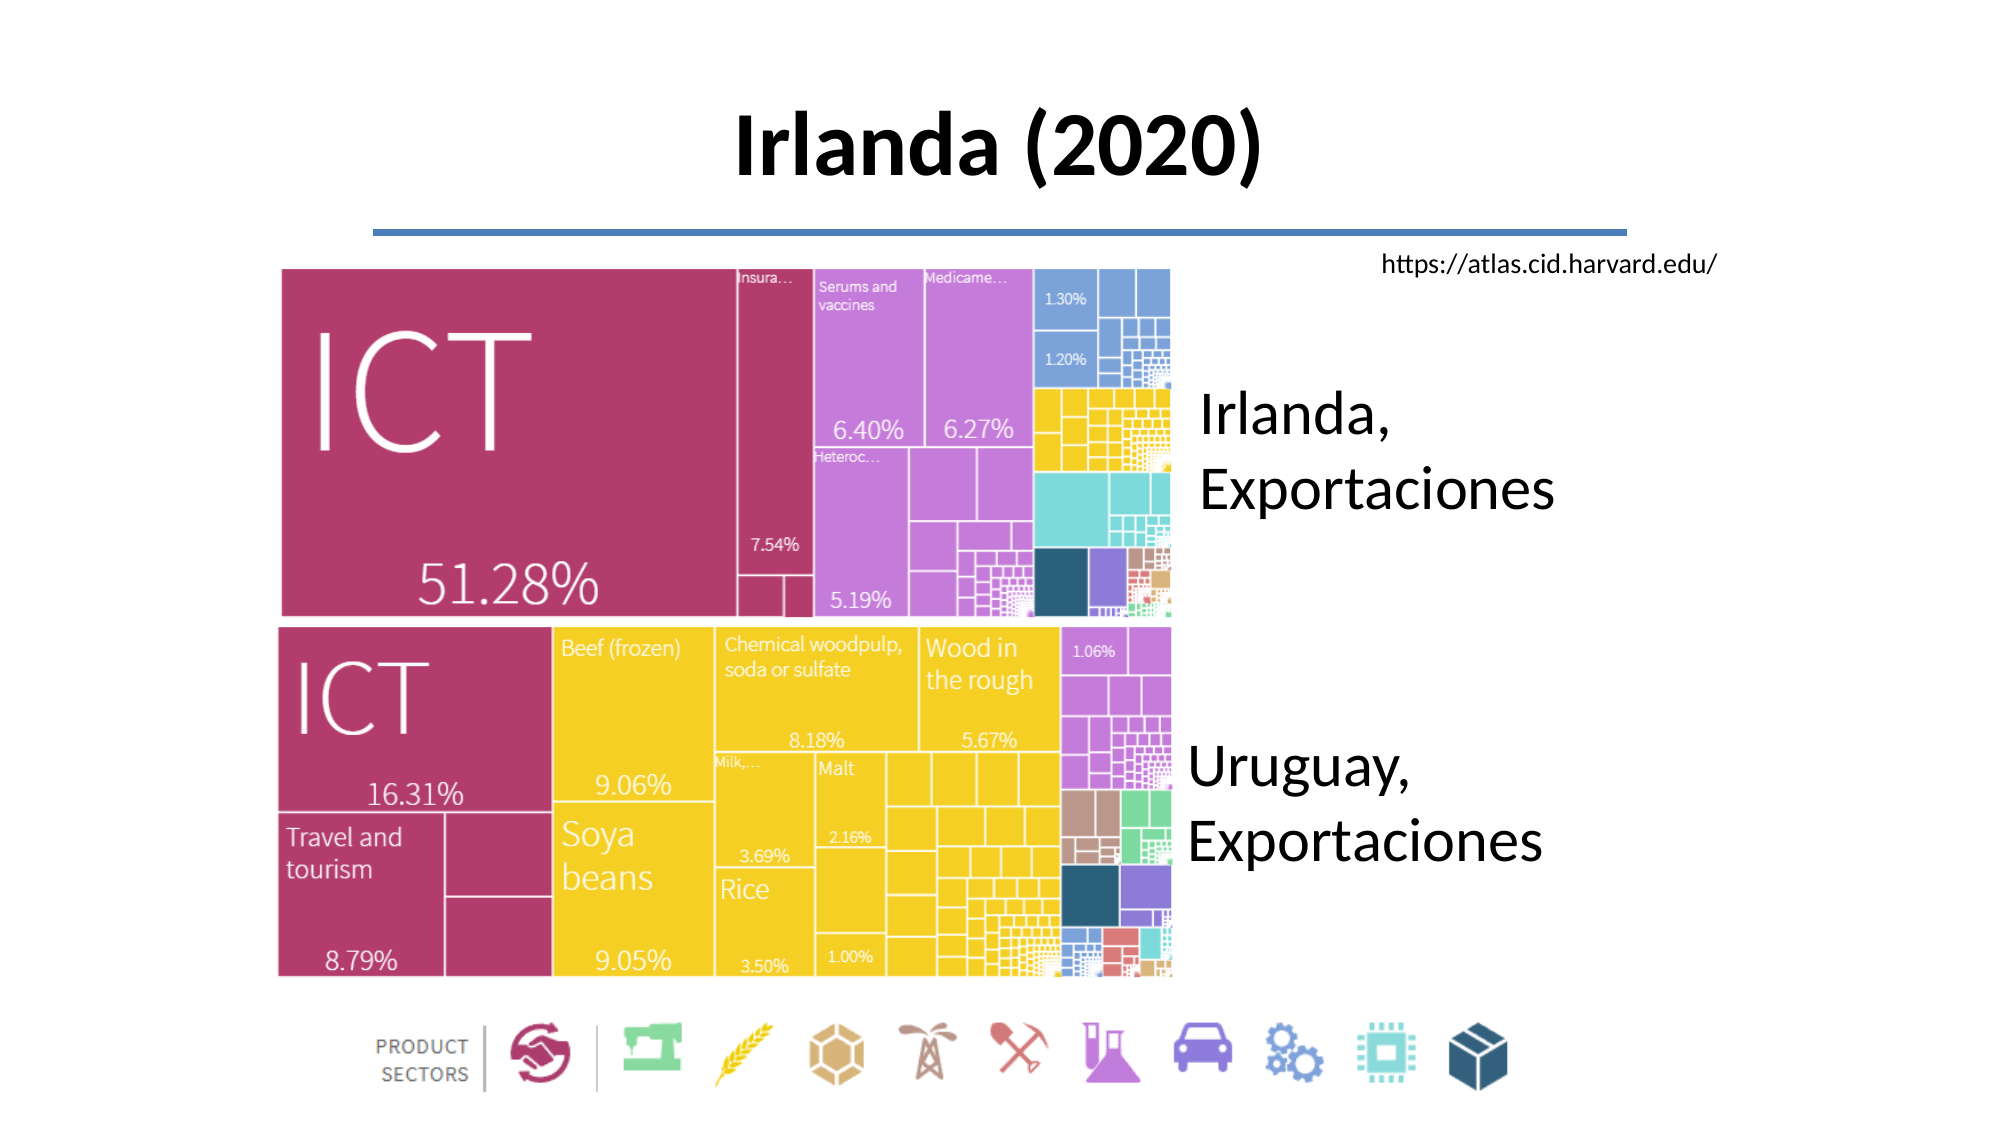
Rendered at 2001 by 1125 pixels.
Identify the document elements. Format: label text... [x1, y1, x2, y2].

text_box Irlanda, Exportaciones [1184, 364, 1572, 530]
text_box https://atlas.cid.harvard.edu/ [1366, 237, 1799, 287]
picture [273, 260, 1177, 984]
text_box Uruguay, Exportaciones [1181, 716, 1560, 881]
title Irlanda (2020) [99, 45, 1900, 233]
picture [358, 989, 1535, 1120]
